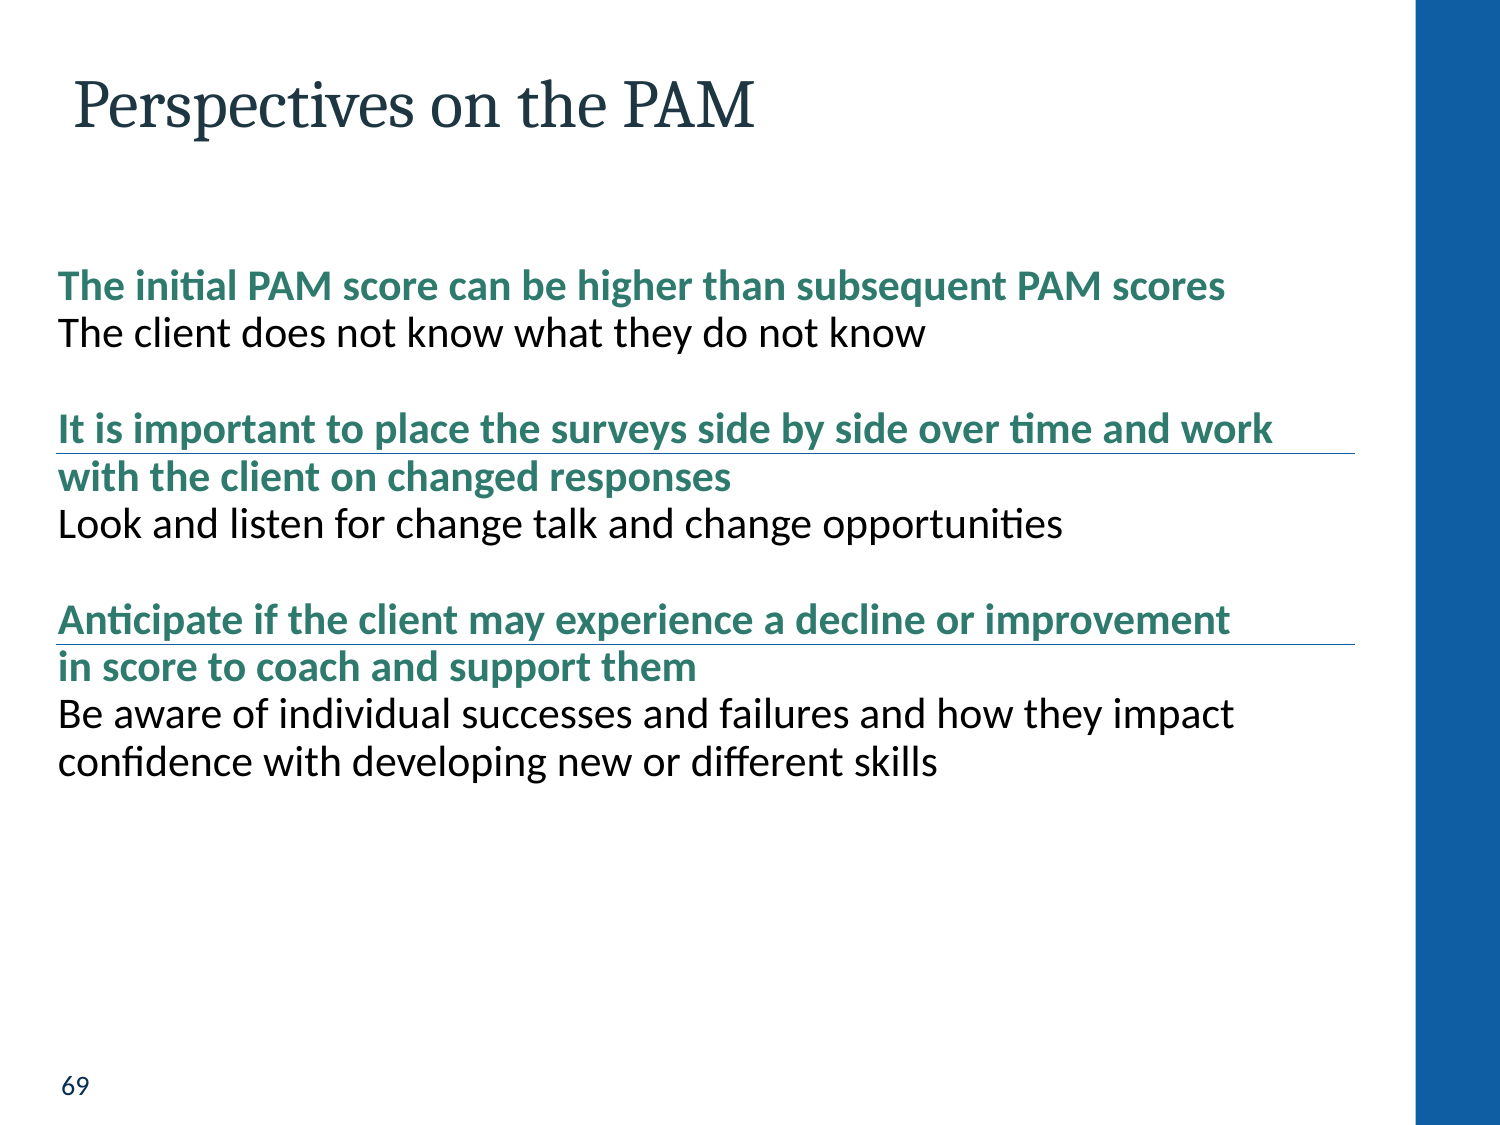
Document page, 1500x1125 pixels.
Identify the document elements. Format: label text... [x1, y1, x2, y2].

list The initial PAM score can be higher than subsequent PAM scores The client does not know what they do not know It is important to place the surveys side by side over time and work with the client on changed responses Look and listen for change talk and change opportunities Anticipate if the client may experience a decline or improvement in score to coach and support them Be aware of individual successes and failures and how they impact confidence with developing new or different skills [57, 645, 1352, 977]
list The initial PAM score can be higher than subsequent PAM scores The client does not know what they do not know It is important to place the surveys side by side over time and work with the client on changed responses Look and listen for change talk and change opportunities Anticipate if the client may experience a decline or improvement in score to coach and support them Be aware of individual successes and failures and how they impact confidence with developing new or different skills [57, 454, 1352, 644]
list The initial PAM score can be higher than subsequent PAM scores The client does not know what they do not know It is important to place the surveys side by side over time and work with the client on changed responses Look and listen for change talk and change opportunities Anticipate if the client may experience a decline or improvement in score to coach and support them Be aware of individual successes and failures and how they impact confidence with developing new or different skills [57, 262, 1352, 453]
title Perspectives on the PAM [57, 68, 1352, 205]
